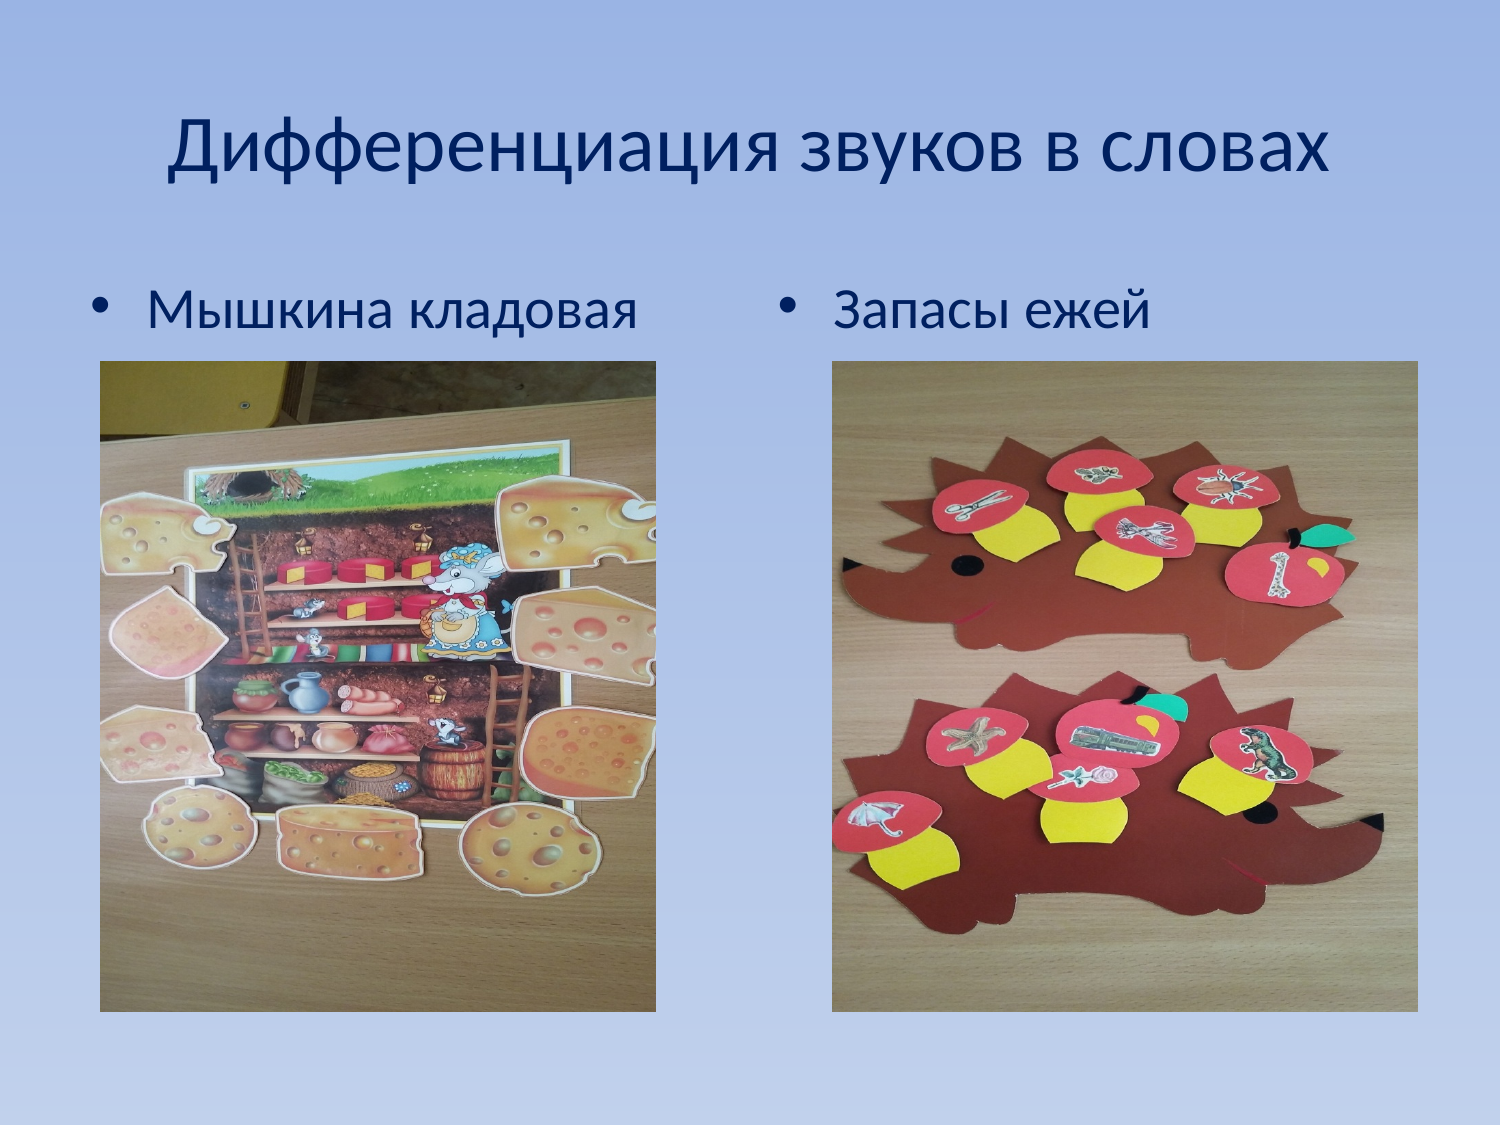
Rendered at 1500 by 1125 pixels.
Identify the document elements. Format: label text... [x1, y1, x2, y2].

picture [100, 361, 656, 1012]
list Запасы ежей [762, 262, 1425, 1005]
list Мышкина кладовая [75, 262, 738, 1005]
title Дифференциация звуков в словах [75, 45, 1425, 233]
picture [832, 361, 1418, 1012]
